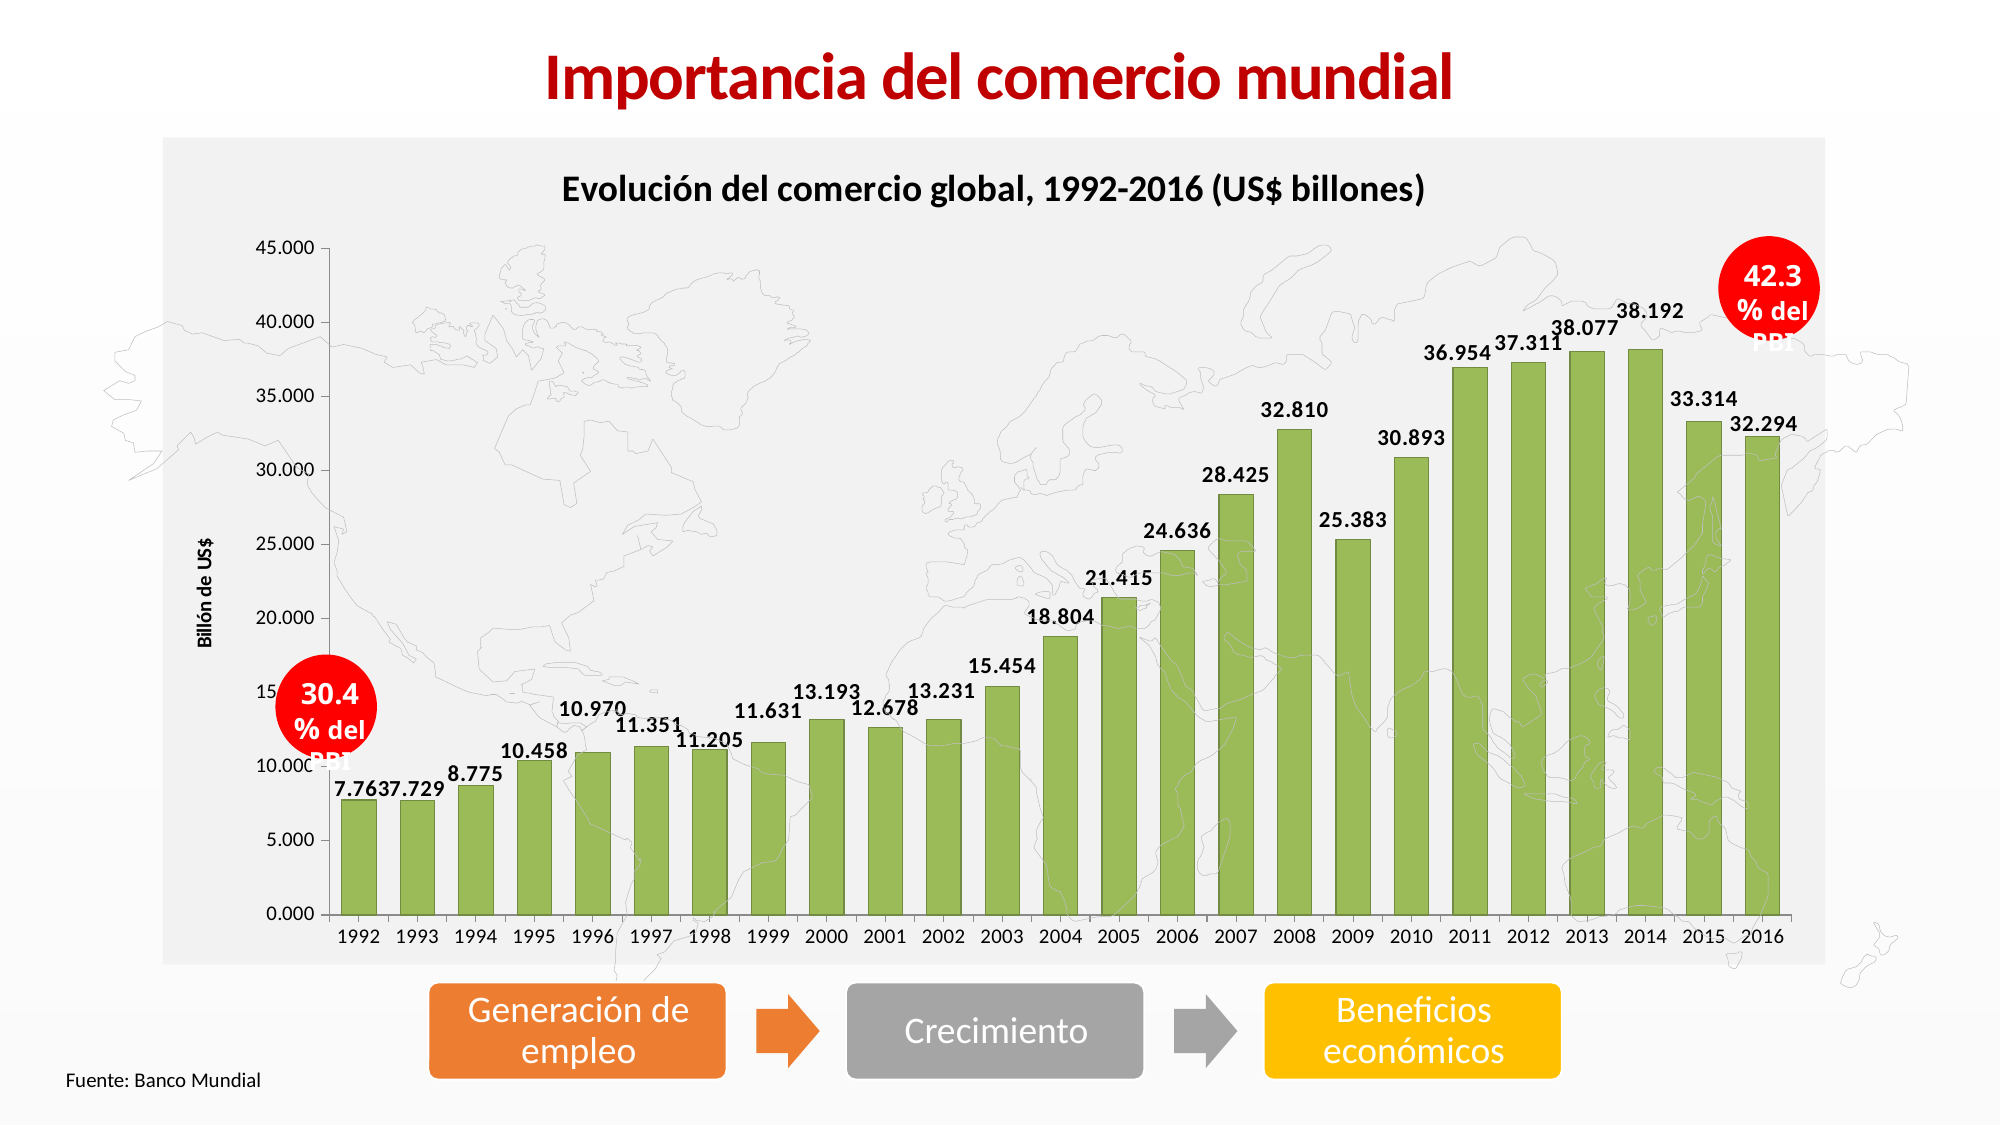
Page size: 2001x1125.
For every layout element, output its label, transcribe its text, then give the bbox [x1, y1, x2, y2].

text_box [1718, 236, 1826, 341]
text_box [103, 236, 1909, 1031]
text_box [275, 654, 383, 760]
text_box Fuente: Banco Mundial [51, 1059, 277, 1100]
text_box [426, 982, 1564, 1080]
chart [162, 137, 1826, 236]
title Importancia del comercio mundial [0, 30, 2000, 126]
